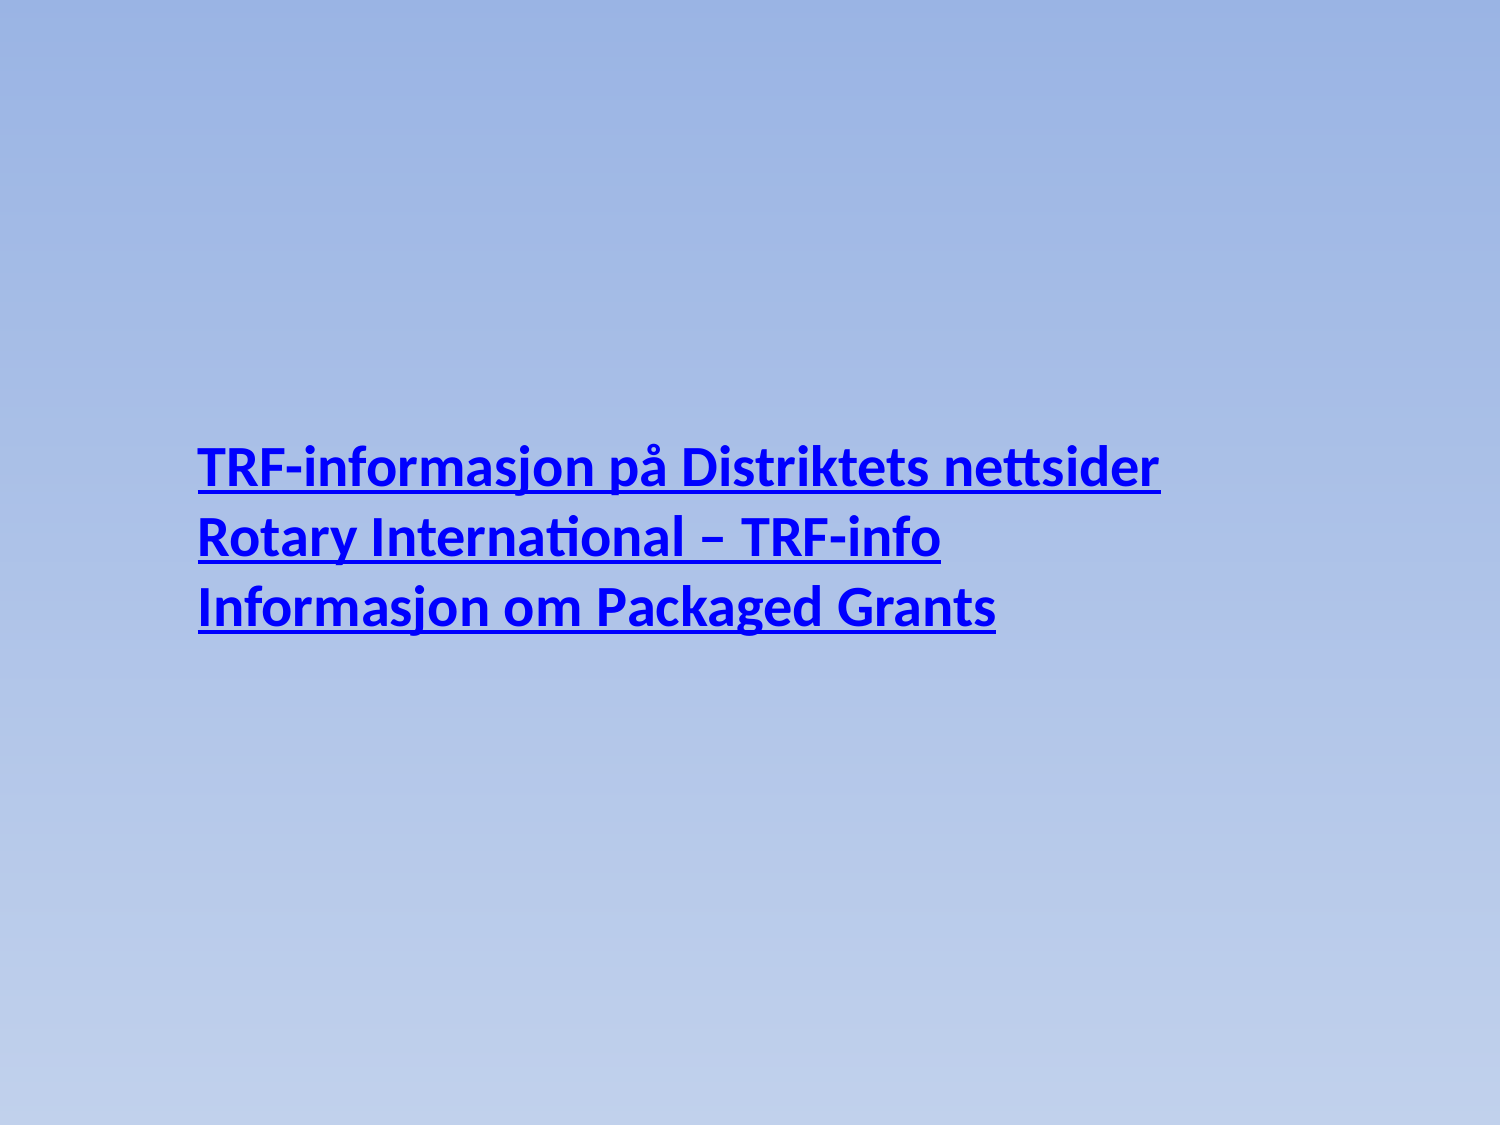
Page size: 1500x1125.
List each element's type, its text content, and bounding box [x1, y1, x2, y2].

text_box TRF-informasjon på Distriktets nettsider Rotary International – TRF-info Informasjon om Packaged Grants [182, 420, 1235, 646]
